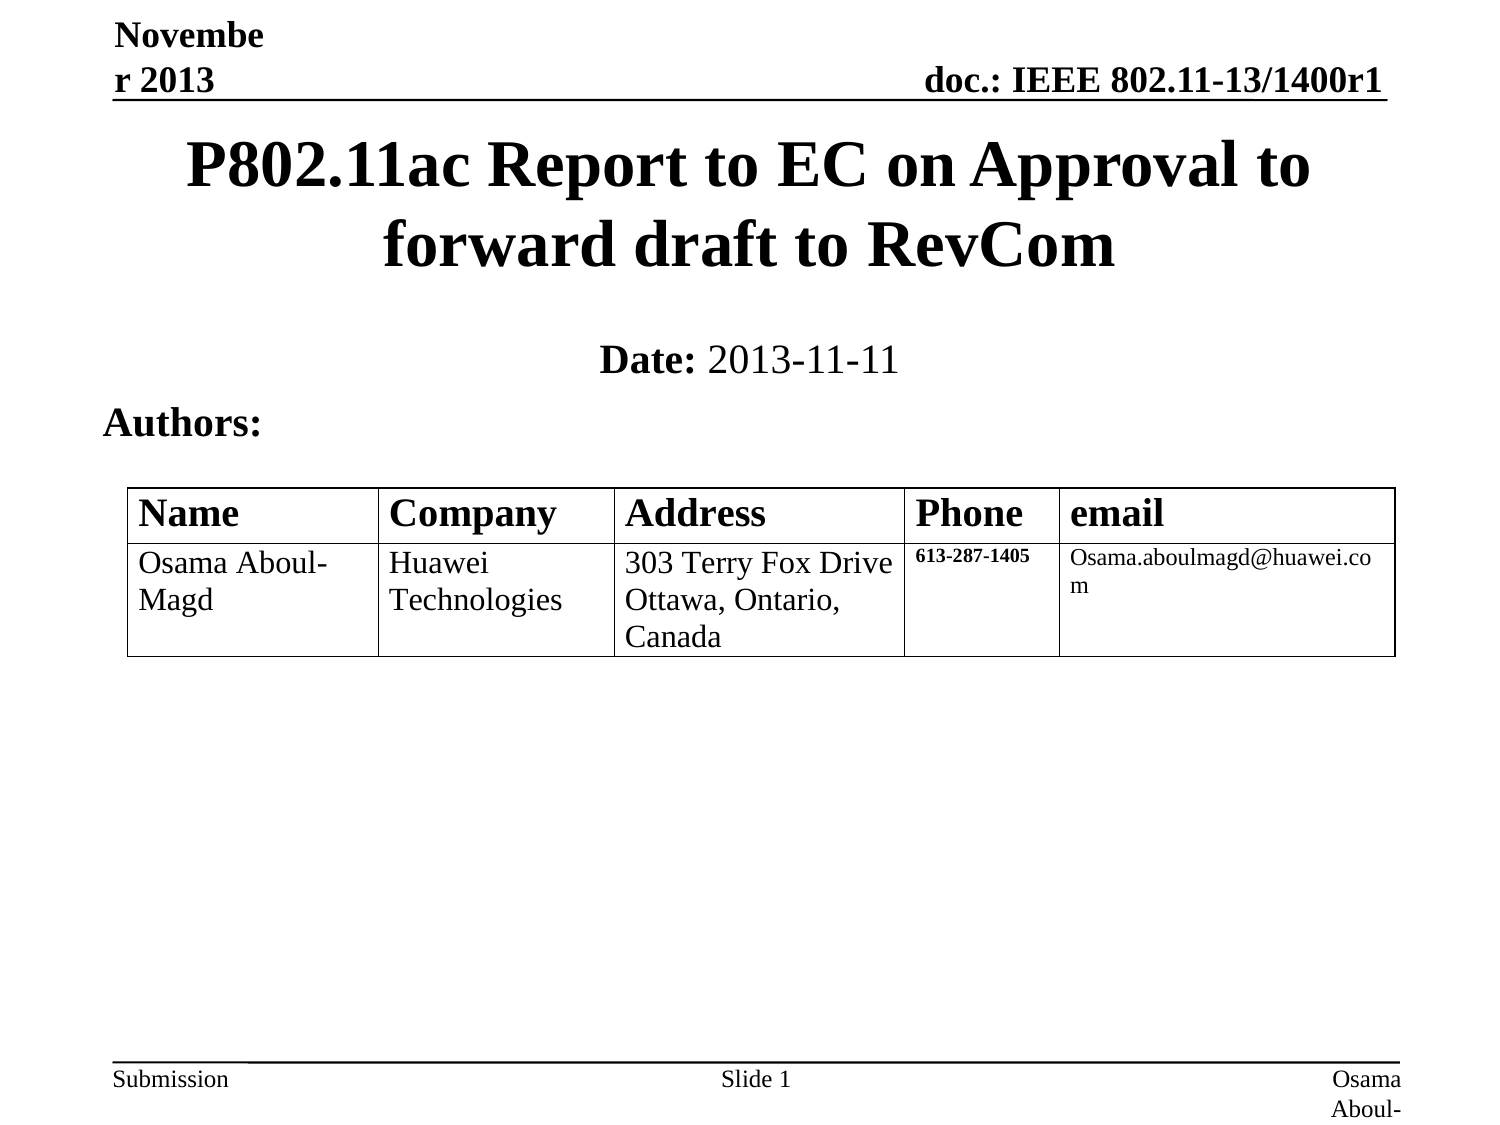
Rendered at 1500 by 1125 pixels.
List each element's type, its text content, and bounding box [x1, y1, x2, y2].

text_box Authors: [87, 387, 325, 450]
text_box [112, 487, 1422, 894]
text_box Date: 2013-11-11 [112, 324, 1388, 388]
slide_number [114, 54, 270, 101]
footer Osama Aboul-Magd (Huawei Technologies) [1324, 1061, 1402, 1093]
text_box P802.11ac Report to EC on Approval to forward draft to RevCom [112, 112, 1388, 288]
slide_number Slide 1 [712, 1061, 800, 1093]
